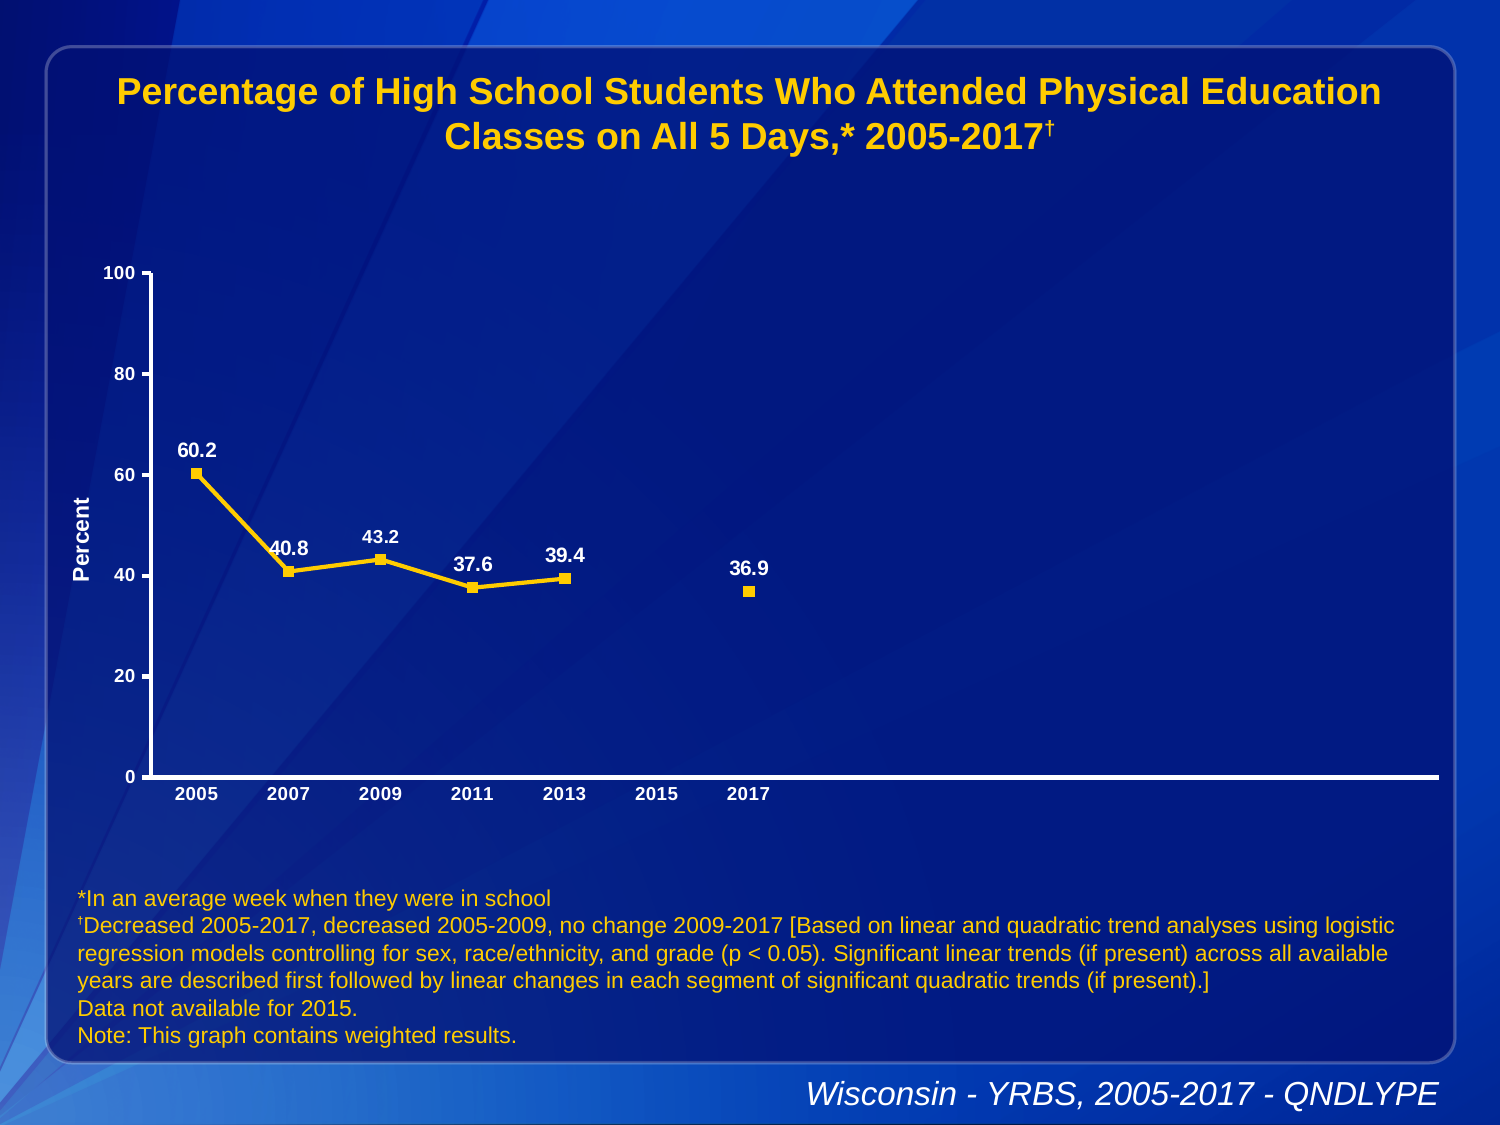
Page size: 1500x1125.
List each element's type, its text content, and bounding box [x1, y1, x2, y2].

text_box Percentage of High School Students Who Attended Physical Education Classes on All 5 Days,* 2005-2017† [74, 59, 1425, 165]
text_box *In an average week when they were in school †Decreased 2005-2017, decreased 2005-2009, no change 2009-2017 [Based on linear and quadratic trend analyses using logistic regression models controlling for sex, race/ethnicity, and grade (p < 0.05). Significant linear trends (if present) across all available years are described first followed by linear changes in each segment of significant quadratic trends (if present).] Data not available for 2015. Note: This graph contains weighted results. [62, 875, 1438, 1056]
chart [36, 249, 1463, 851]
text_box Wisconsin - YRBS, 2005-2017 - QNDLYPE [62, 1065, 1455, 1120]
picture [0, 0, 1500, 1125]
